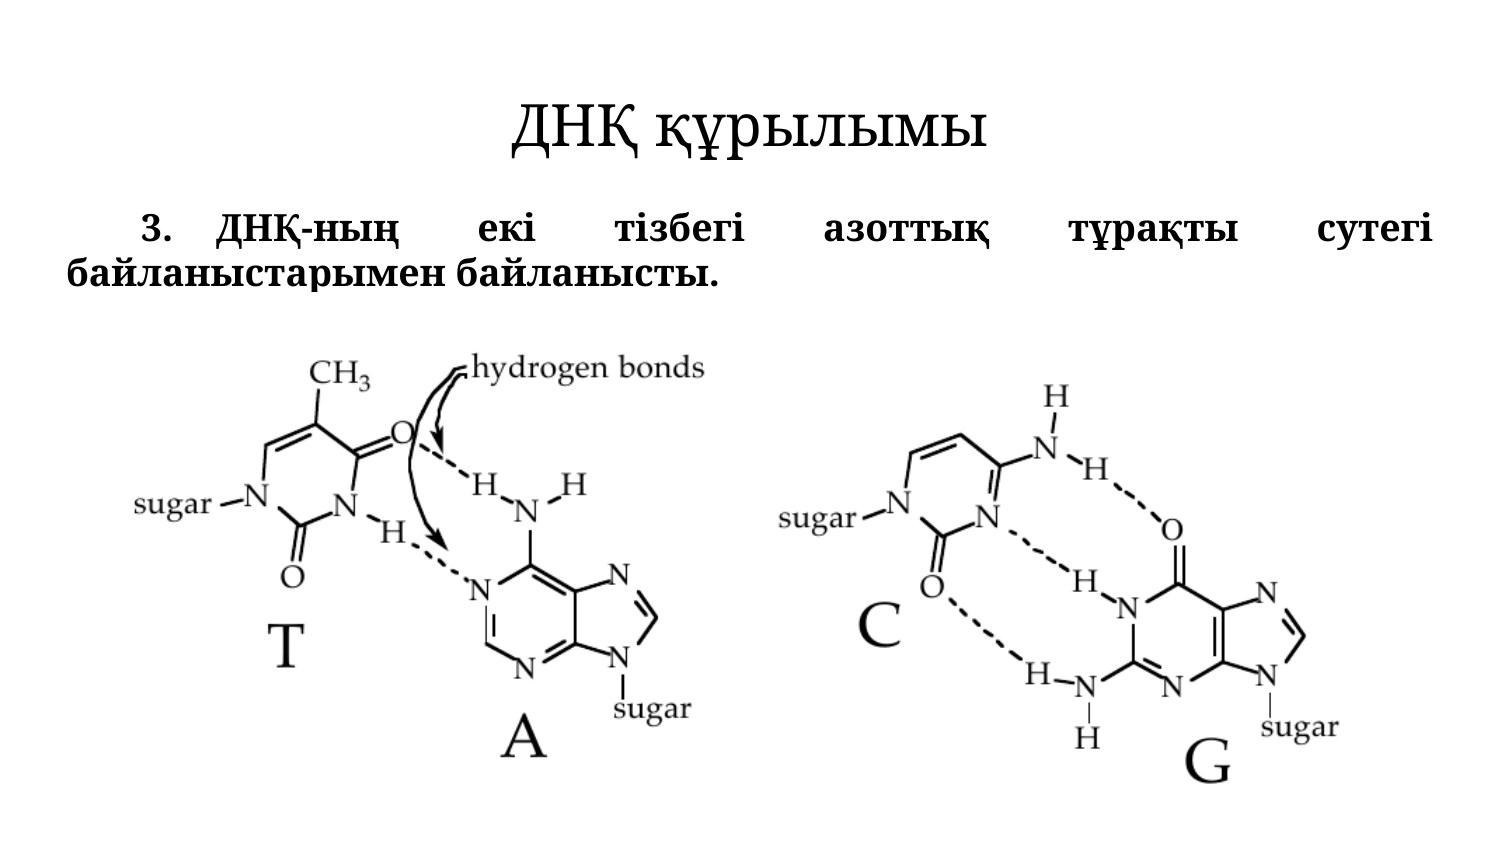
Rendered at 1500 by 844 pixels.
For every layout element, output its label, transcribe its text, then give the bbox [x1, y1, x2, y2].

picture [121, 291, 1379, 819]
title ДНҚ құрылымы [51, 72, 1449, 167]
list 3. ДНҚ-ның екі тізбегі азоттық тұрақты сутегі байланыстарымен байланысты. [51, 189, 1449, 268]
